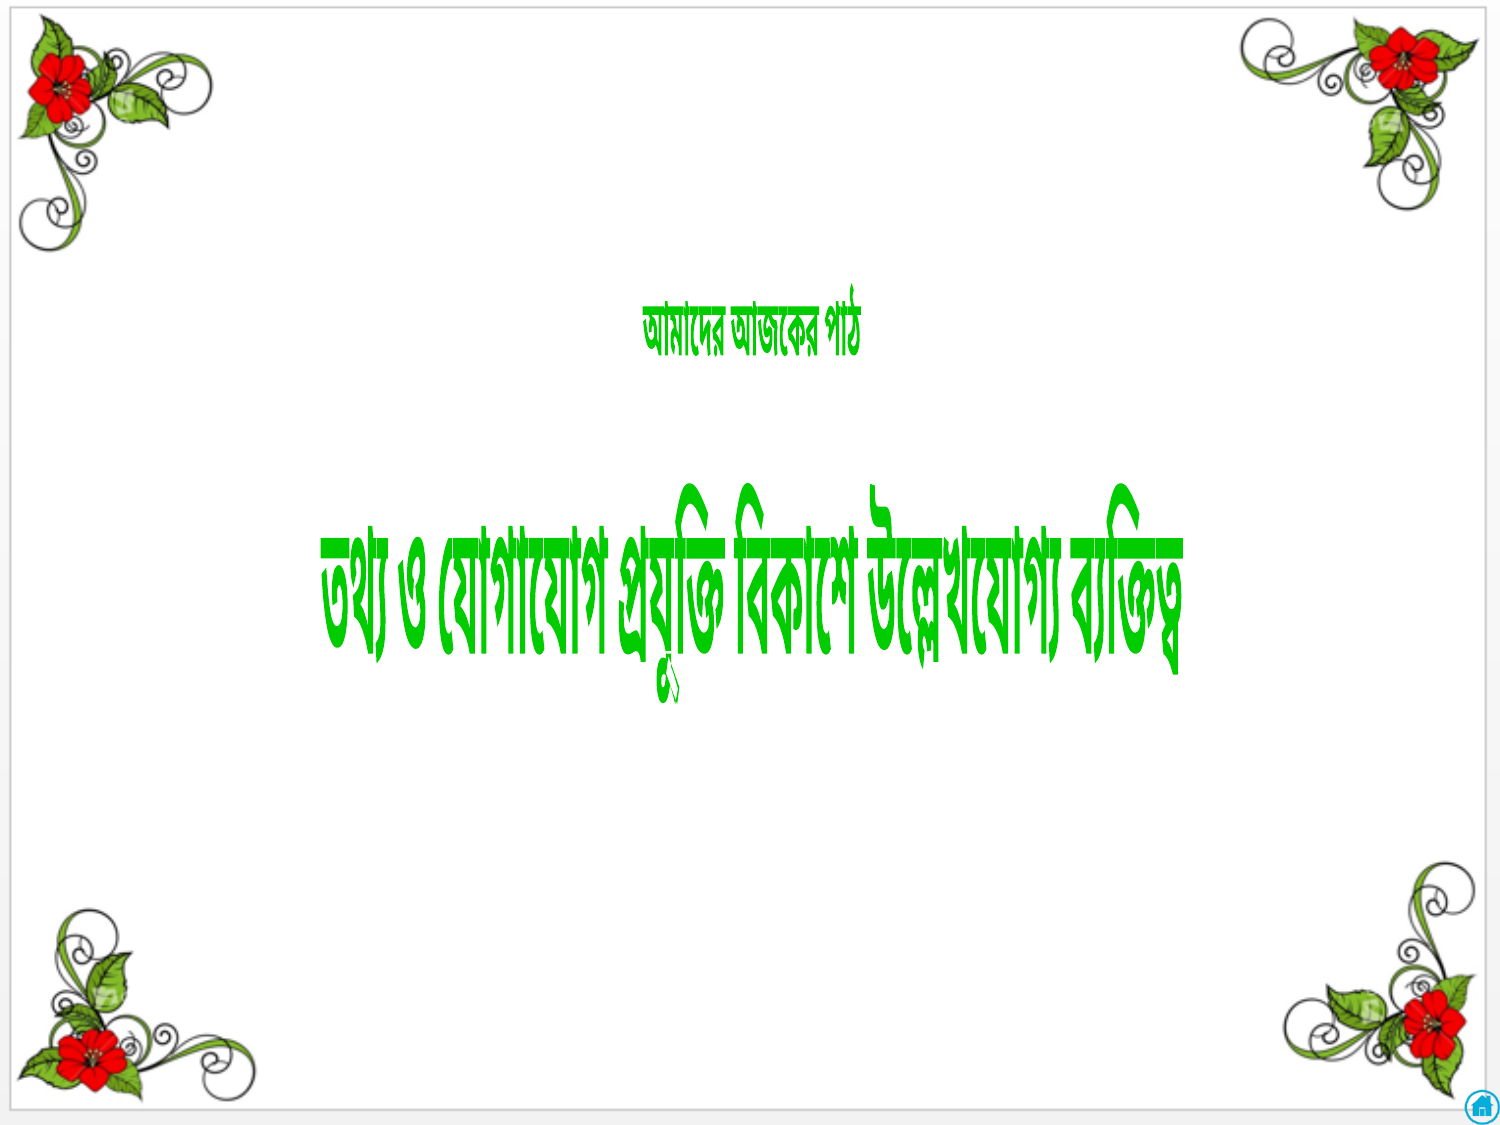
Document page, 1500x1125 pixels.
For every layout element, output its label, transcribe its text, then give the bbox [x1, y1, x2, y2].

text_box আমাদের আজকের পাঠ [823, 279, 862, 357]
picture [0, 0, 1500, 1125]
text_box তথ্য ও যোগাযোগ প্রযু্ক্তি বিকাশে উল্লেখযোগ্য ব্যক্তিত্ব [438, 525, 609, 655]
picture [1489, 1114, 1500, 1125]
text_box আমাদের আজকের পাঠ [729, 299, 821, 359]
text_box আমাদের আজকের পাঠ [641, 299, 727, 359]
picture [1468, 1093, 1497, 1122]
